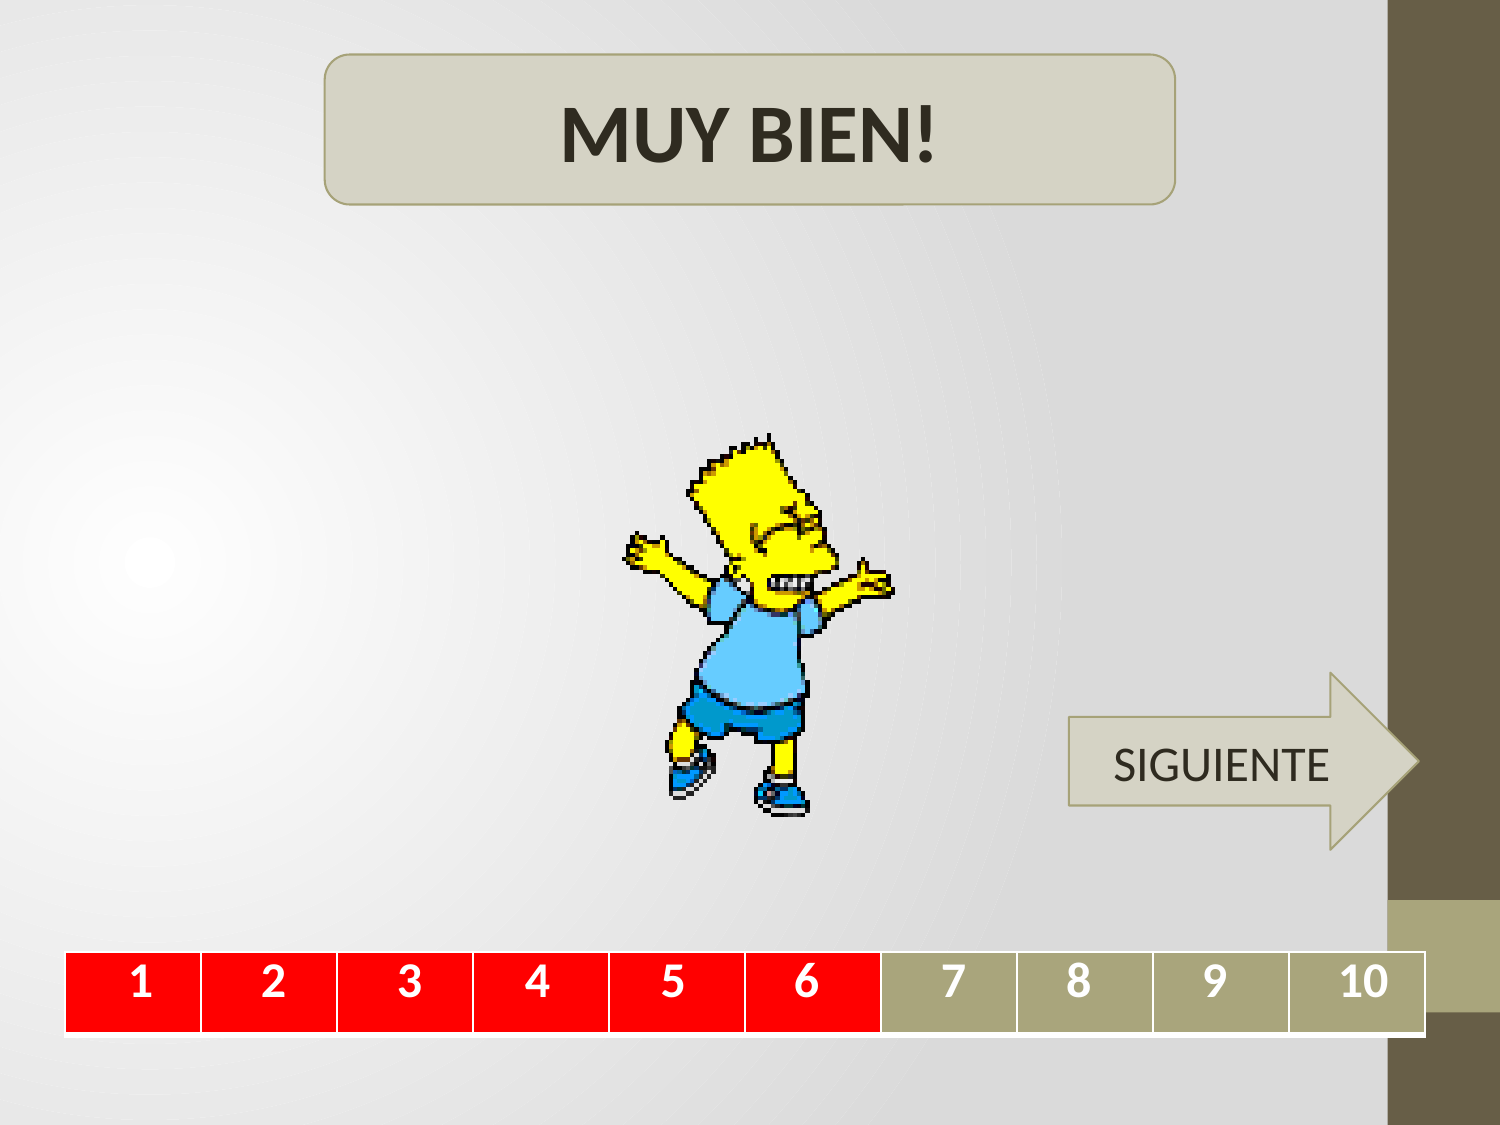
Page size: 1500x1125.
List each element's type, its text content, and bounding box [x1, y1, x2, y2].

text_box SIGUIENTE [1067, 671, 1420, 851]
table_header 9 [1154, 953, 1288, 1032]
table_header 10 [1290, 953, 1424, 1032]
table_header 6 [746, 953, 880, 1032]
text_box MUY BIEN! [323, 53, 1177, 206]
table_header 4 [474, 953, 608, 1032]
picture [536, 408, 904, 827]
table_header 7 [882, 953, 1016, 1032]
table_header 5 [610, 953, 744, 1032]
table_header 1 [66, 953, 200, 1032]
table_header 8 [1018, 953, 1152, 1032]
table_header 3 [338, 953, 472, 1032]
table_header 2 [202, 953, 336, 1032]
